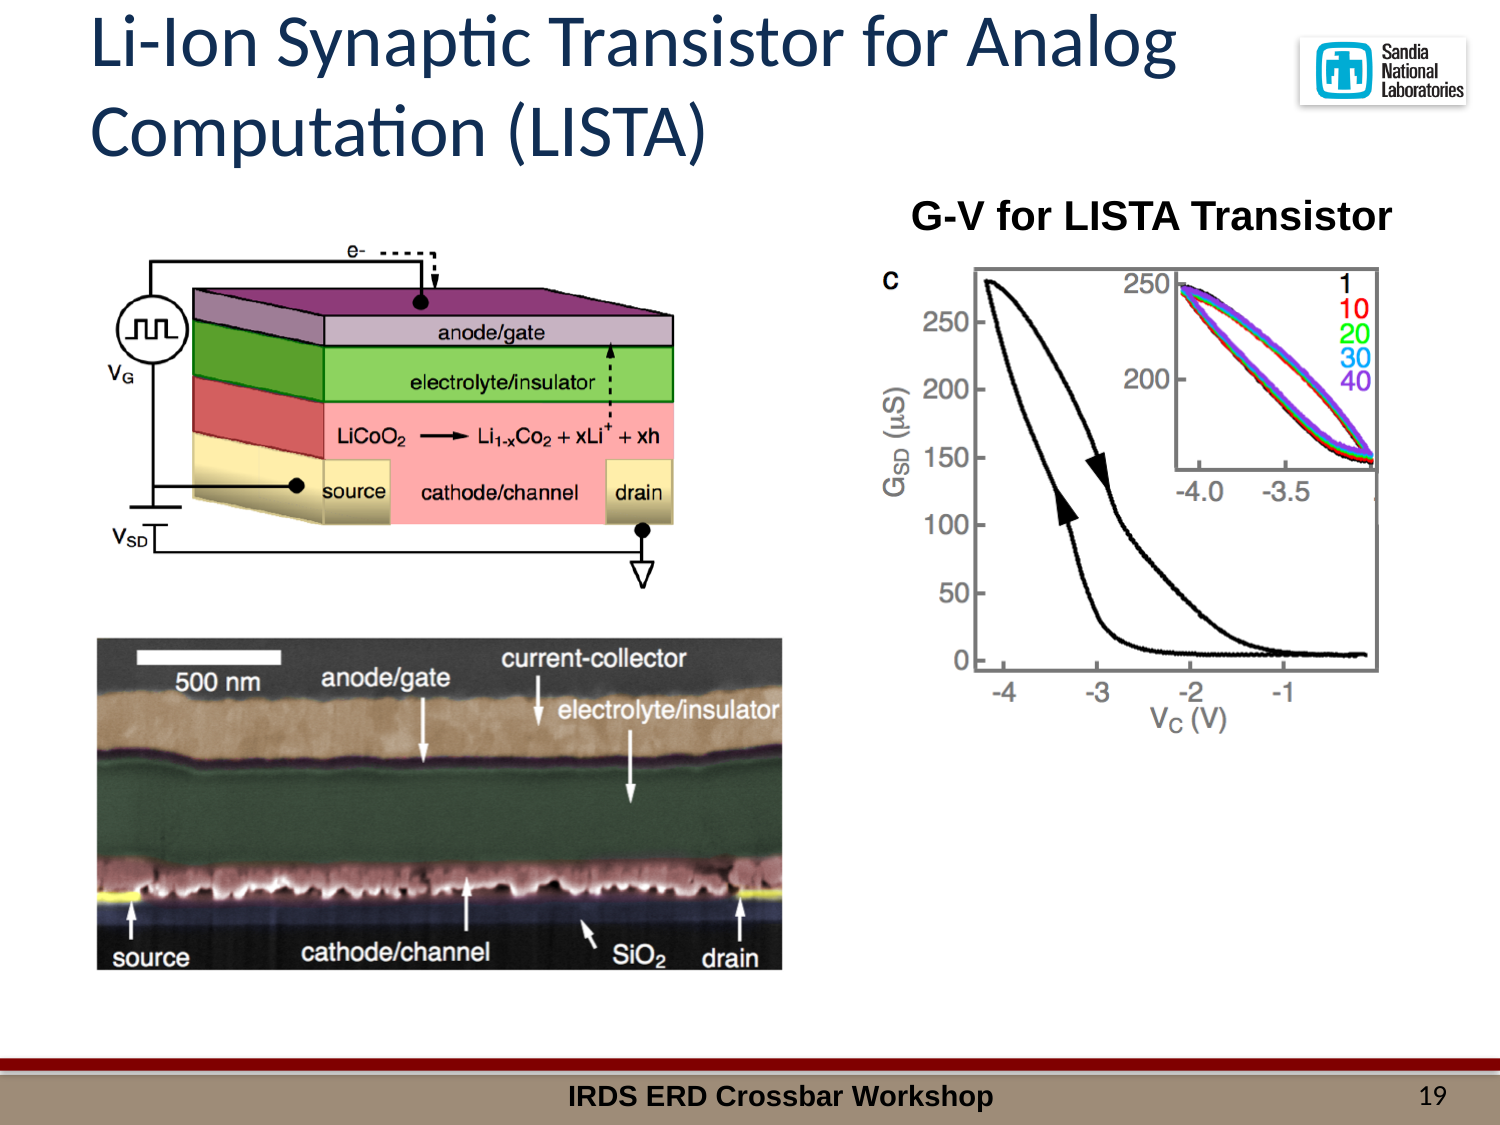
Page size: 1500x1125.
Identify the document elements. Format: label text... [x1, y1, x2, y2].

picture [1426, 37, 1467, 105]
text_box G-V for LISTA Transistor [787, 181, 1500, 247]
slide_number 19 [1362, 1068, 1463, 1125]
picture [867, 250, 1395, 745]
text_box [99, 229, 688, 596]
title Li-Ion Synaptic Transistor for Analog Computation (LISTA) [74, 0, 1426, 163]
picture [87, 627, 798, 1038]
